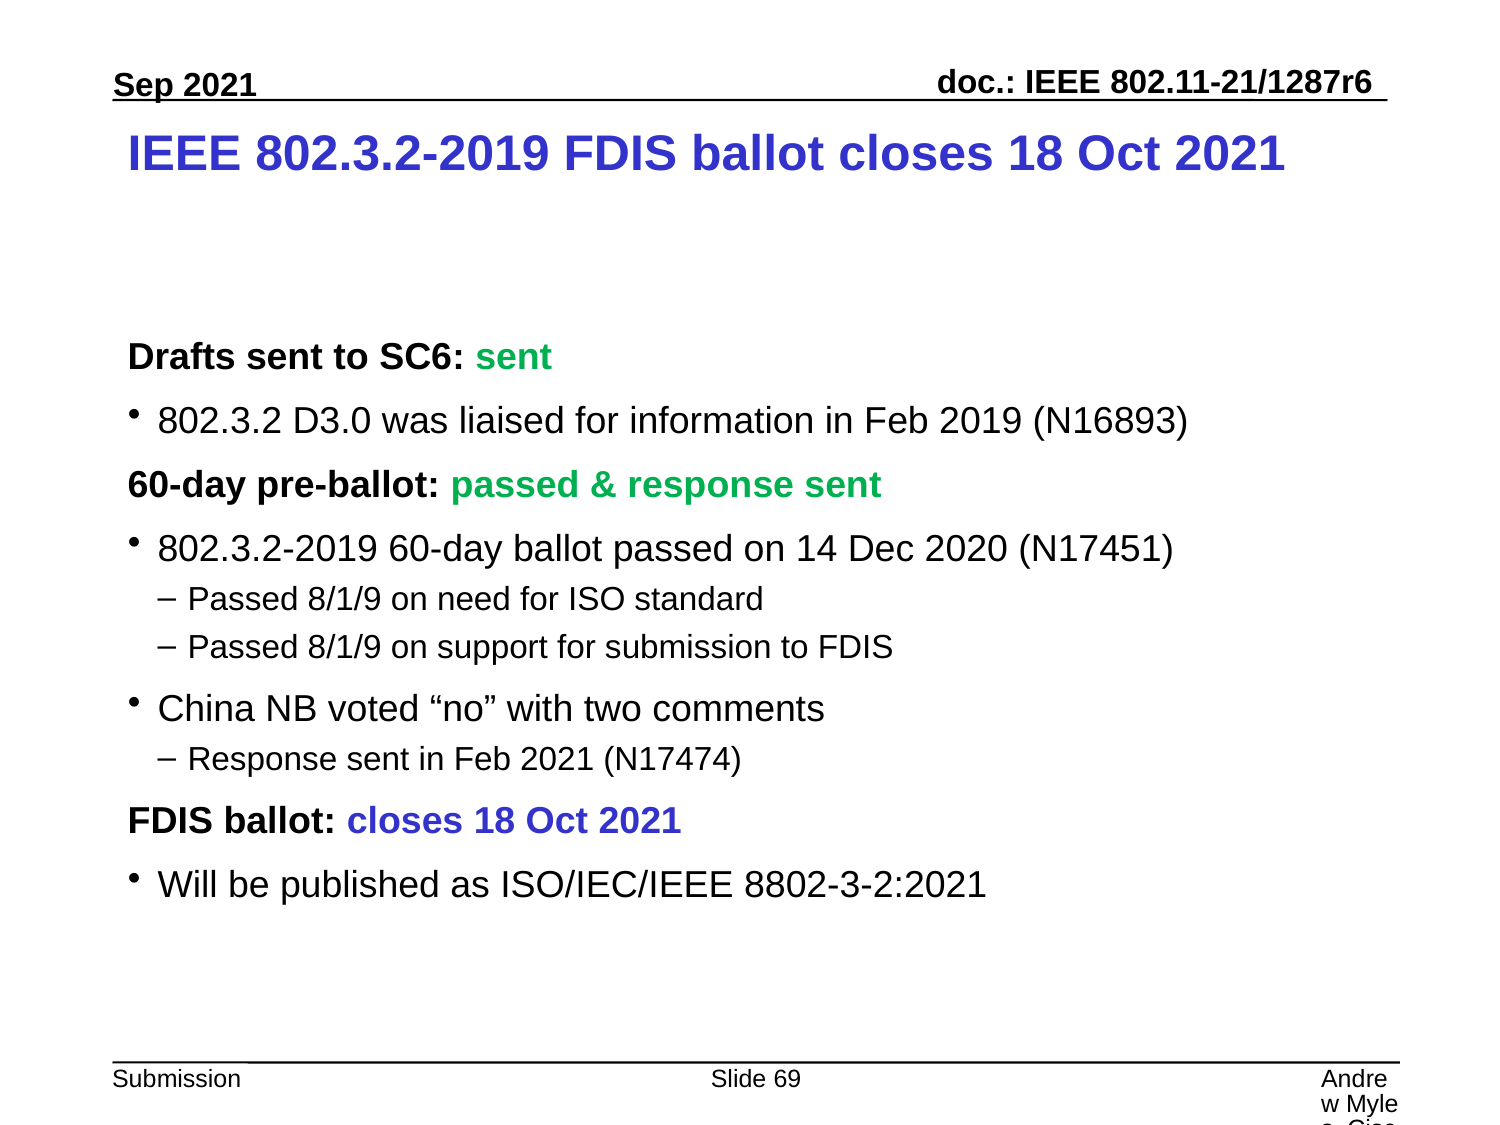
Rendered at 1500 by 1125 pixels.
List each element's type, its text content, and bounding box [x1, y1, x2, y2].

list Drafts sent to SC6: sent 802.3.2 D3.0 was liaised for information in Feb 2019 (N16893) 60-day pre-ballot: passed & response sent 802.3.2-2019 60-day ballot passed on 14 Dec 2020 (N17451) Passed 8/1/9 on need for ISO standard Passed 8/1/9 on support for submission to FDIS China NB voted “no” with two comments Response sent in Feb 2021 (N17474) FDIS ballot: closes 18 Oct 2021 Will be published as ISO/IEC/IEEE 8802-3-2:2021 [112, 324, 1388, 1000]
slide_number Slide 69 [709, 1061, 803, 1093]
title IEEE 802.3.2-2019 FDIS ballot closes 18 Oct 2021 [112, 112, 1388, 288]
footer Andrew Myles, Cisco [1320, 1061, 1402, 1093]
